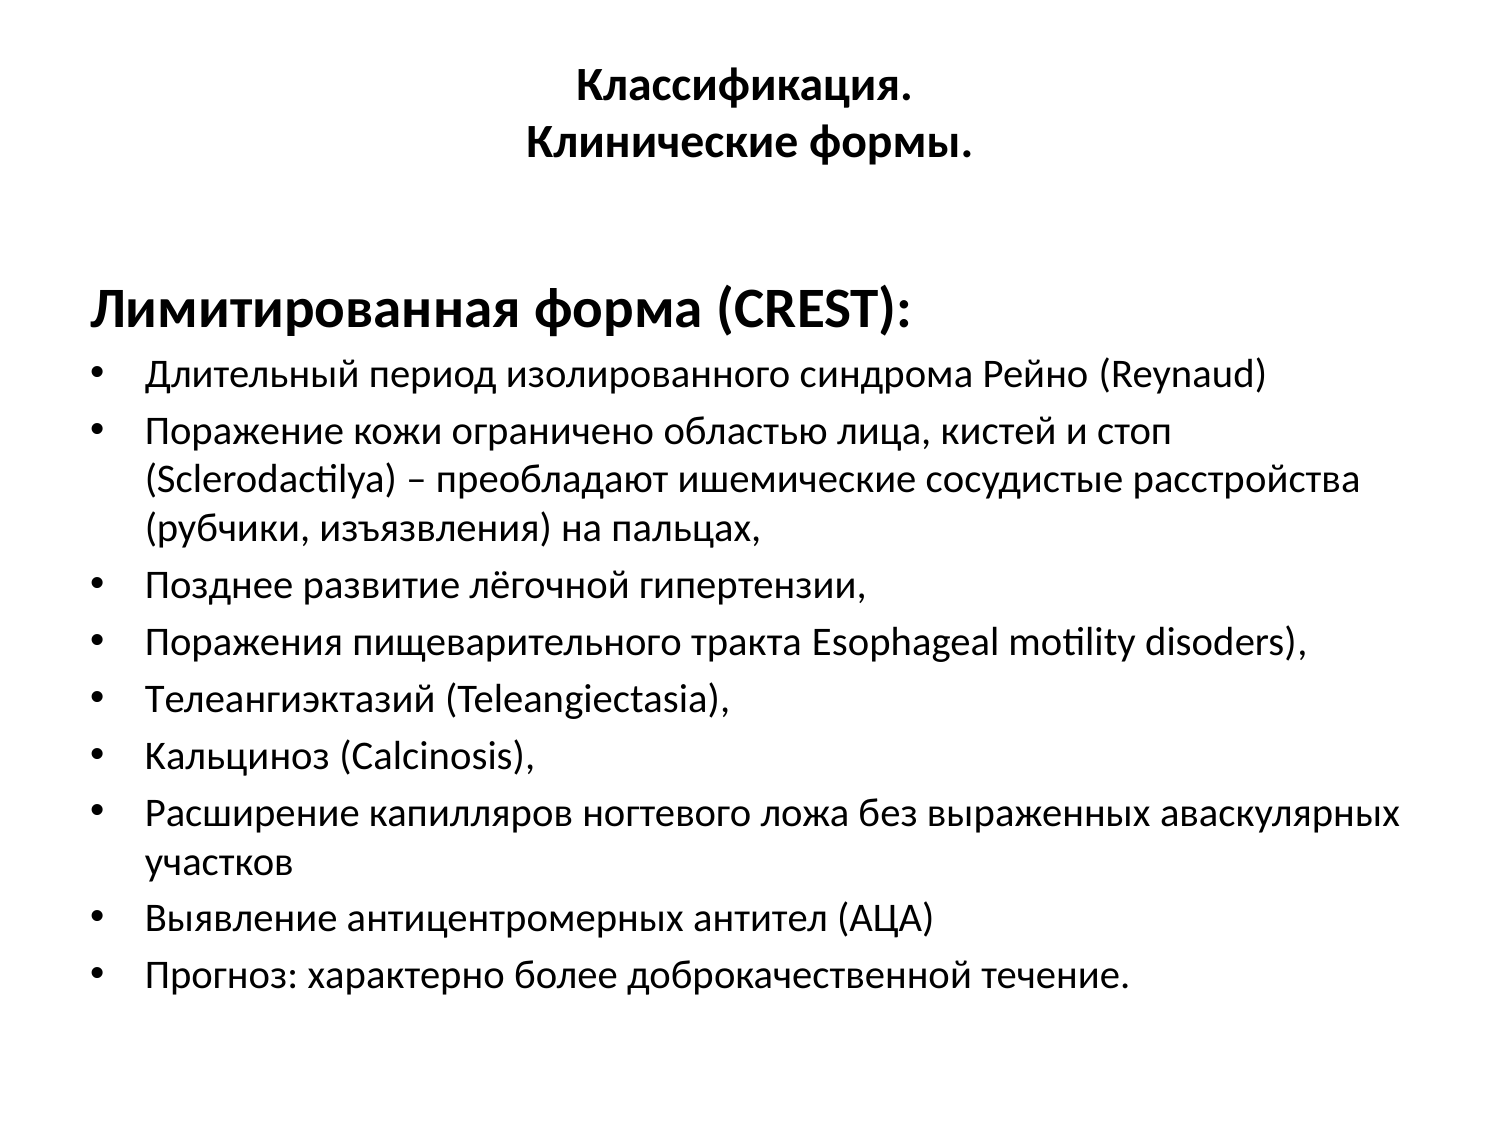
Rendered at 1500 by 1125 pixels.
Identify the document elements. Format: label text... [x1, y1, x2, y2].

list Лимитированная форма (CREST): Длительный период изолированного синдрома Рейно (Reynaud) Поражение кожи ограничено областью лица, кистей и стоп (Sclerodactilya) – преобладают ишемические сосудистые расстройства (рубчики, изъязвления) на пальцах, Позднее развитие лёгочной гипертензии, Поражения пищеварительного тракта Esophageal motility disoders), Tелеангиэктазий (Teleangiectasia), Kальциноз (Calcinosis), Расширение капилляров ногтевого ложа без выраженных аваскулярных участков Выявление антицентромерных антител (АЦА) Прогноз: характерно более доброкачественной течение. [75, 262, 1425, 1005]
title Классификация. Клинические формы. [75, 45, 1425, 233]
